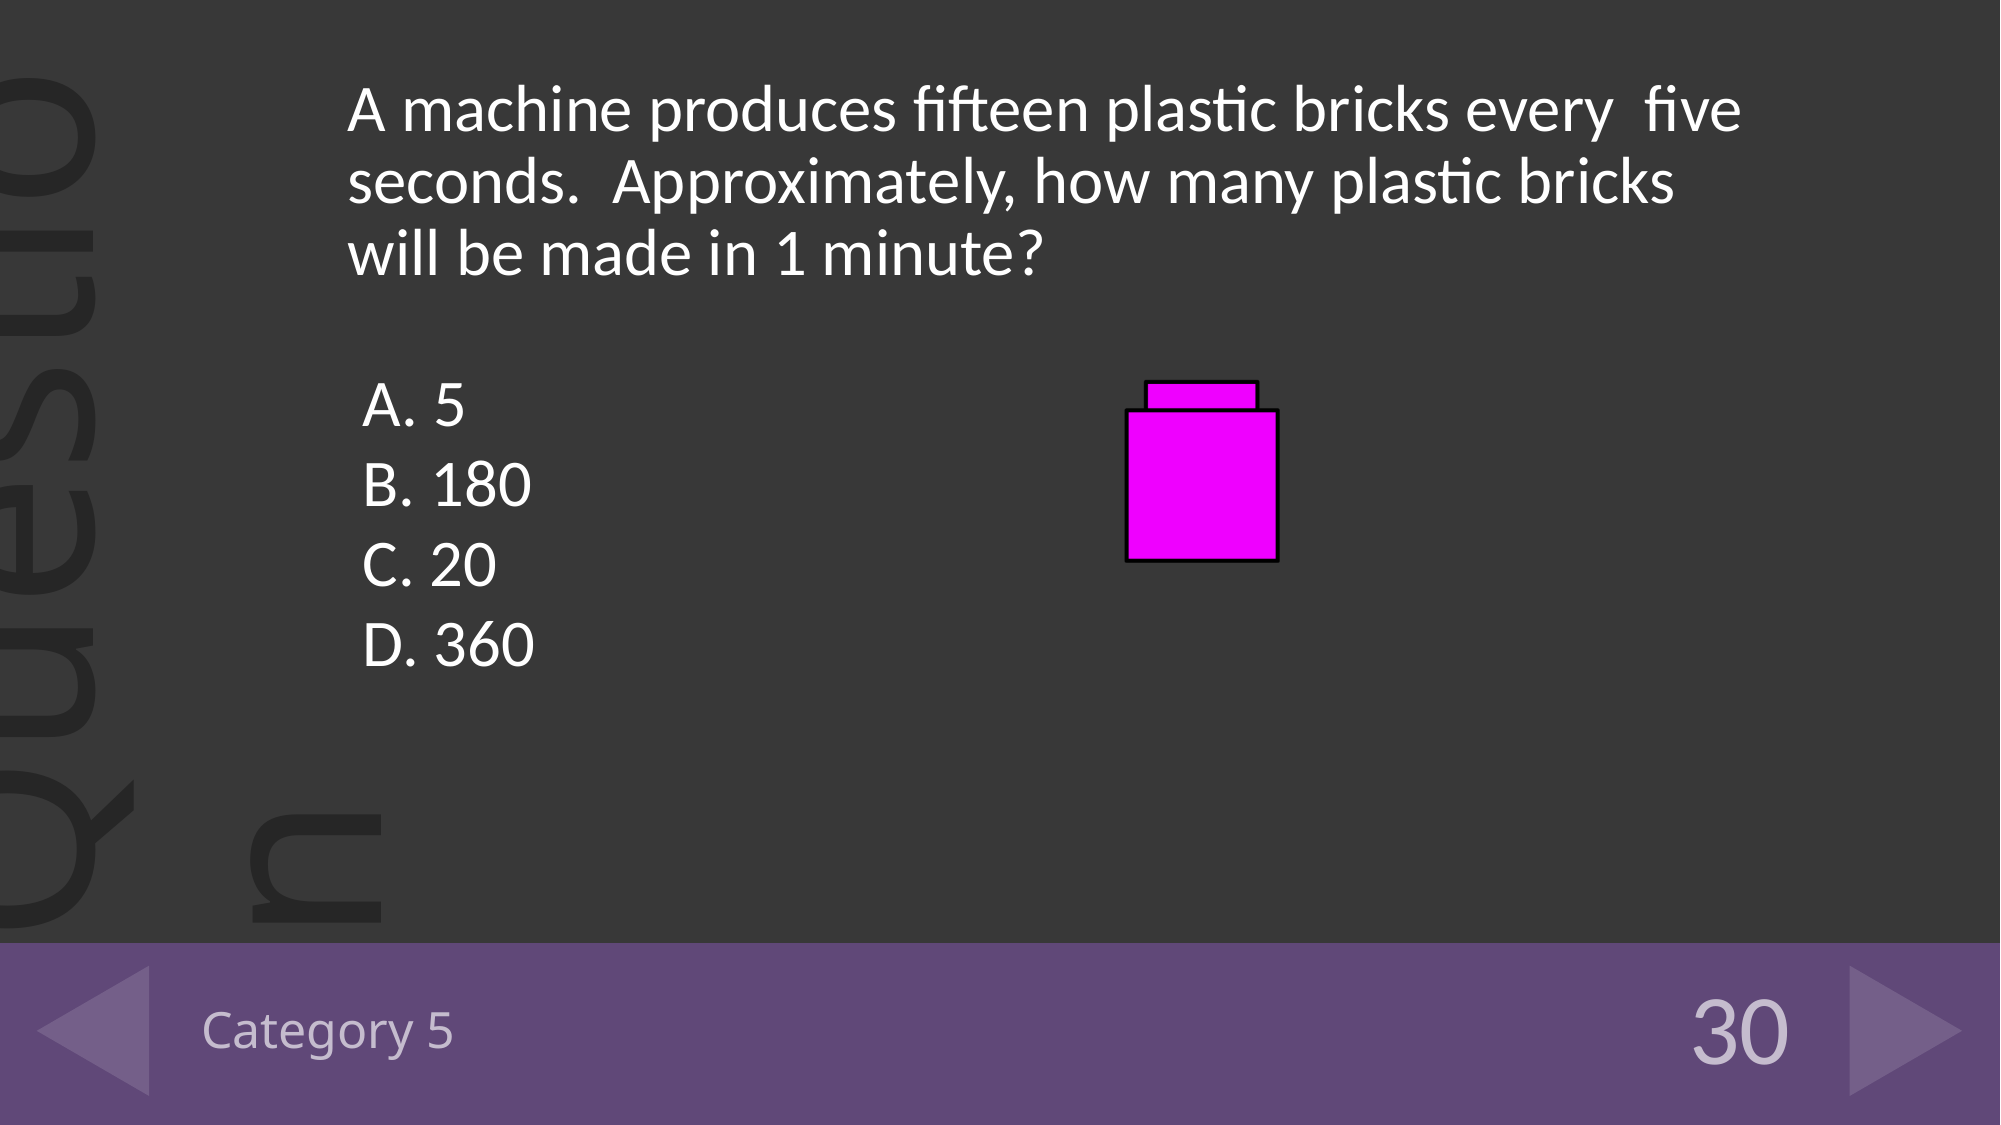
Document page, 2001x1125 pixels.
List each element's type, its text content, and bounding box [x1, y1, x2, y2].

text_box A. 5 B. 180 C. 20 D. 360 [348, 352, 1348, 688]
picture [1118, 373, 1286, 582]
list A machine produces fifteen plastic bricks every five seconds. Approximately, how many plastic bricks will be made in 1 minute? [333, 53, 1791, 383]
title Category 5 [185, 967, 1494, 1097]
list 30 [1494, 967, 1806, 1097]
